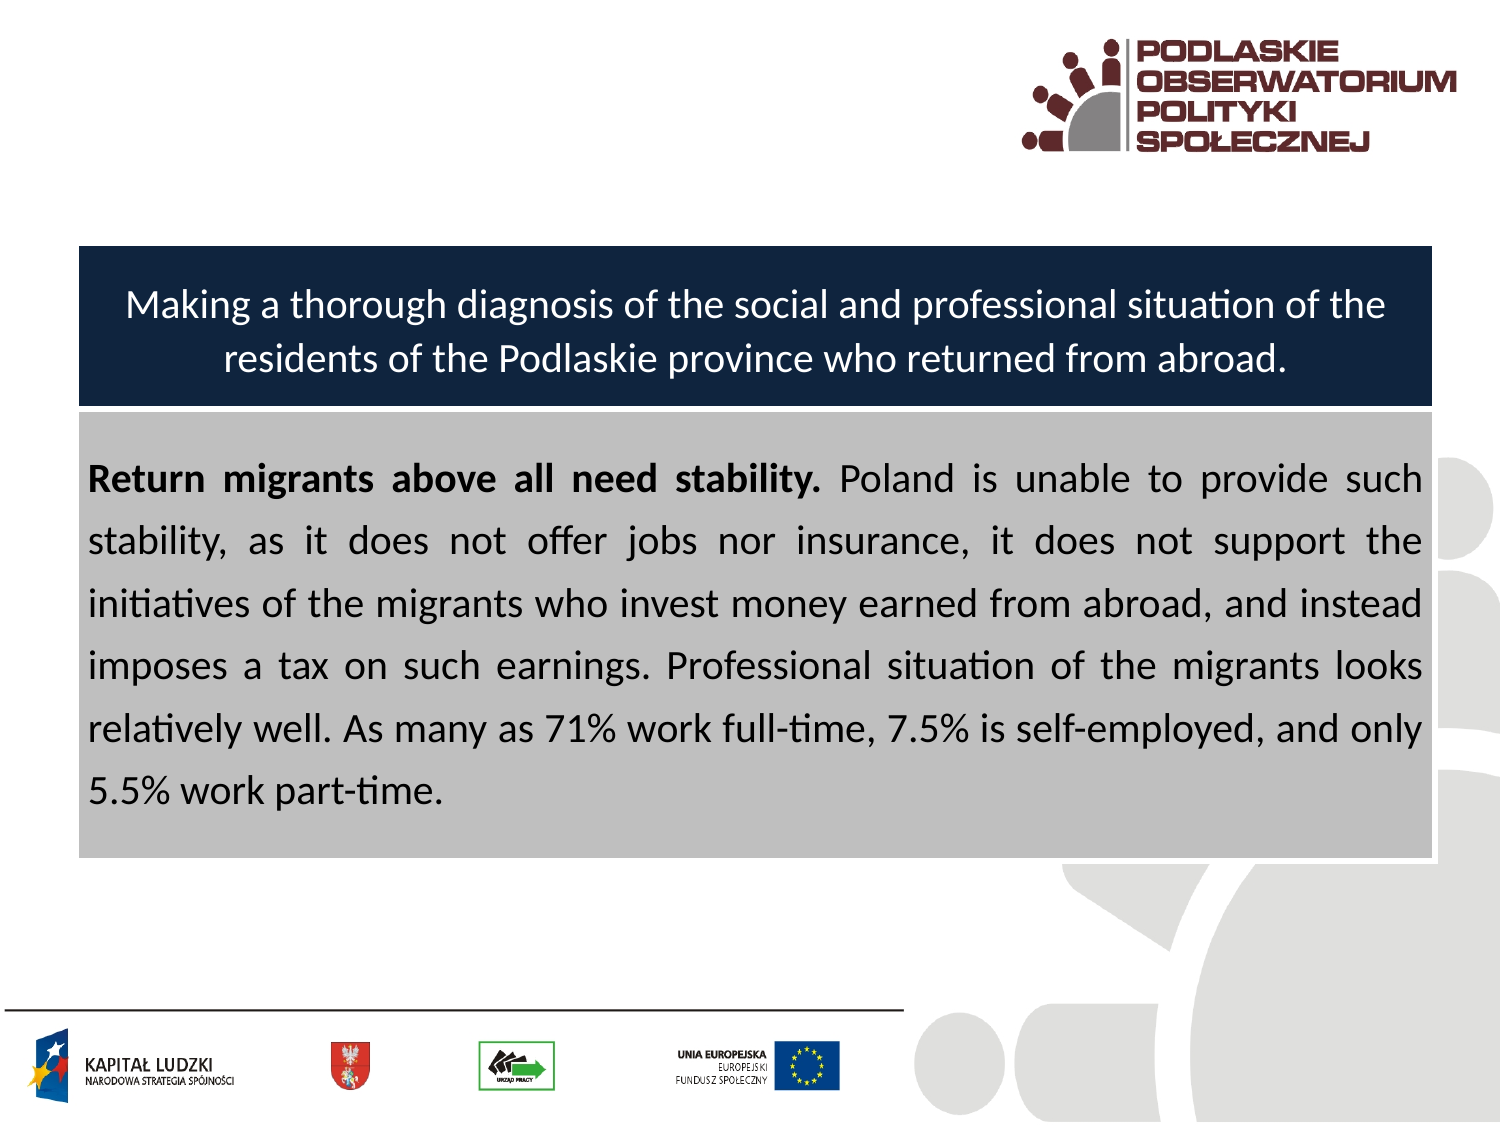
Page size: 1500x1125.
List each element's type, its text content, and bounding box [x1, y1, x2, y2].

picture [0, 1, 1500, 1125]
table_cell Return migrants above all need stability. Poland is unable to provide such stability, as it does not offer jobs nor insurance, it does not support the initiatives of the migrants who invest money earned from abroad, and instead imposes a tax on such earnings. Professional situation of the migrants looks relatively well. As many as 71% work full-time, 7.5% is self-employed, and only 5.5% work part-time. [79, 412, 1432, 858]
table_header Making a thorough diagnosis of the social and professional situation of the residents of the Podlaskie province who returned from abroad. [79, 246, 1432, 406]
